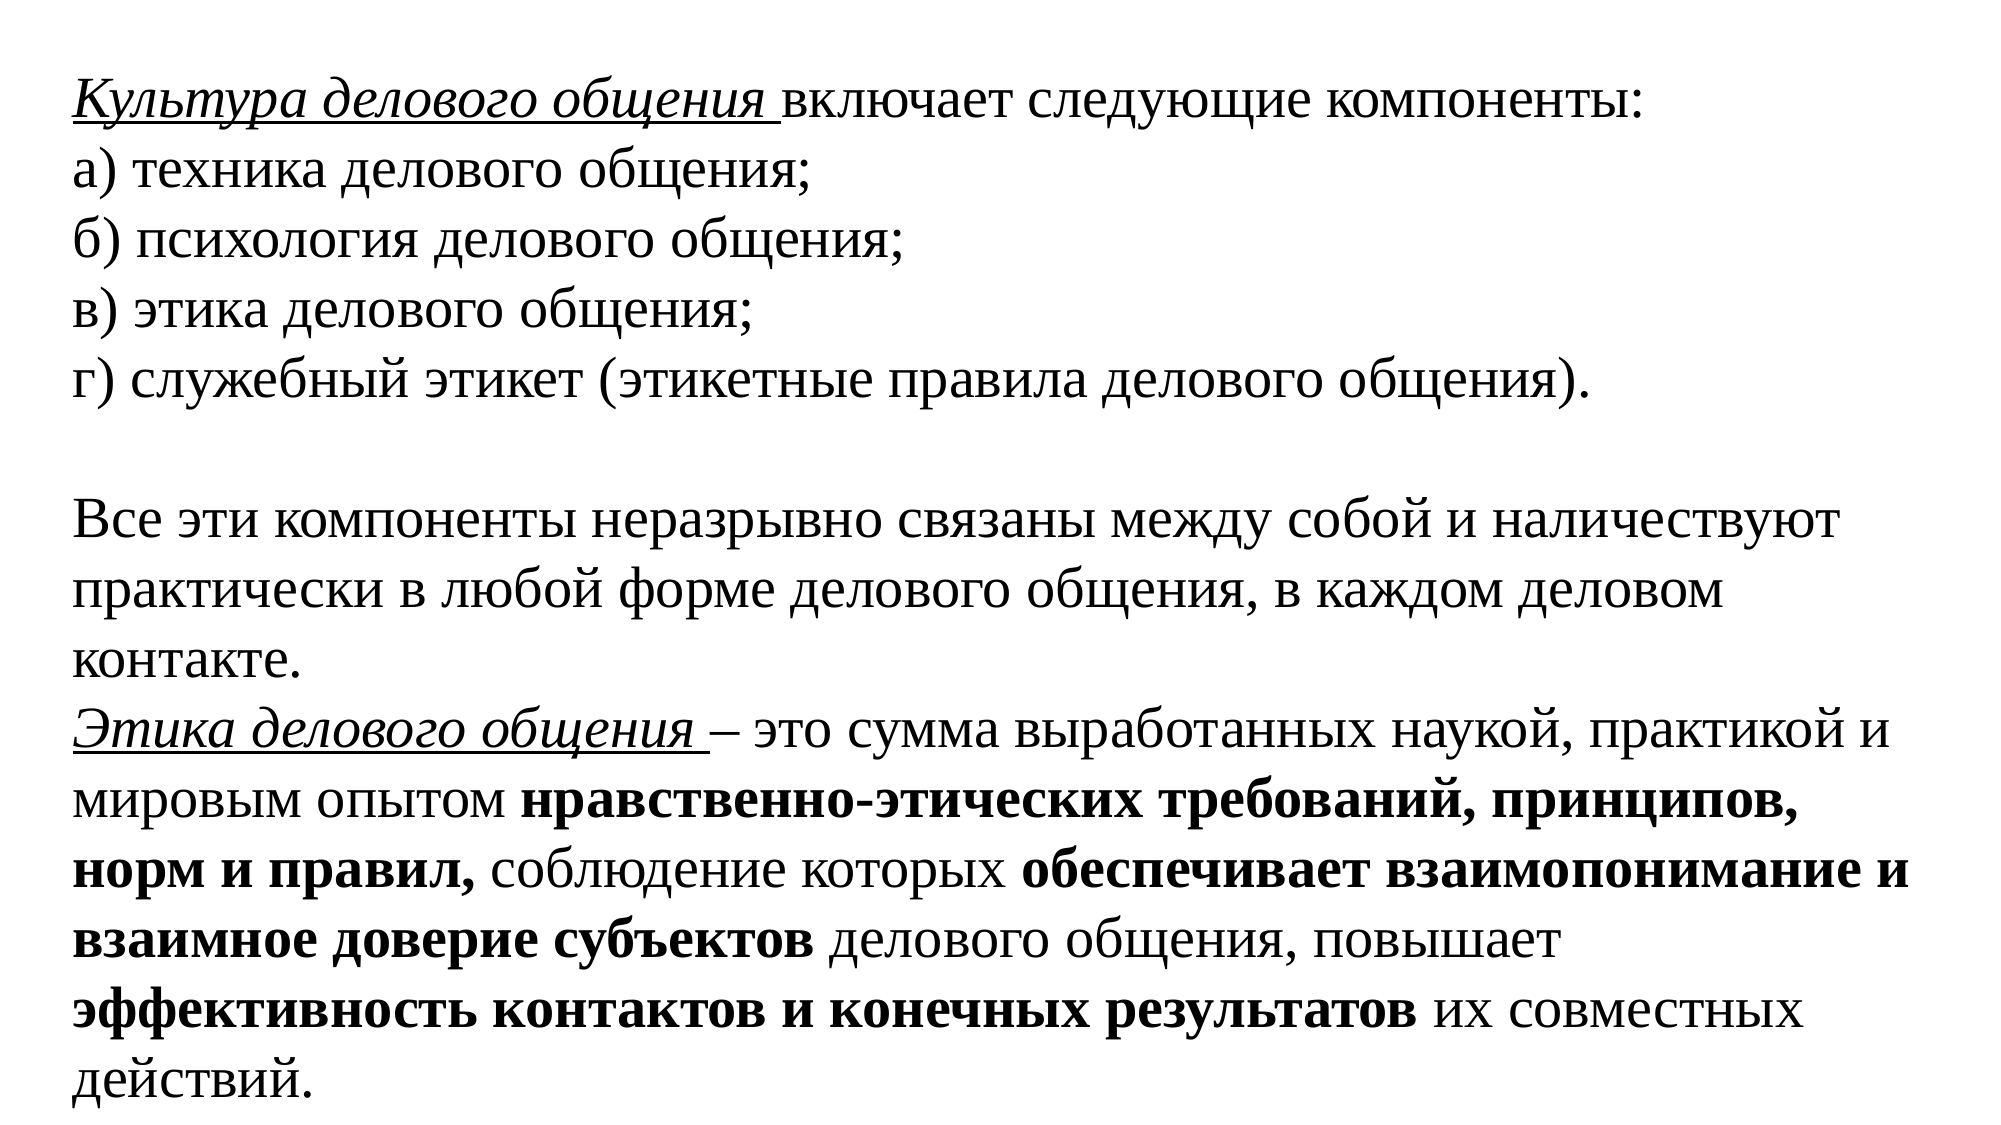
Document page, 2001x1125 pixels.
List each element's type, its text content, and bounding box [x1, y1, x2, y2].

text_box Культура делового общения включает следующие компоненты: а) техника делового общения; б) психология делового общения; в) этика делового общения; г) служебный этикет (этикетные правила делового общения). Все эти компоненты неразрывно связаны между собой и наличествуют практически в любой форме делового общения, в каждом деловом контакте. Этика делового общения – это сумма выработанных наукой, практикой и мировым опытом нравственно-этических требований, принципов, норм и правил, соблюдение которых обеспечивает взаимопонимание и взаимное доверие субъектов делового общения, повышает эффективность контактов и конечных результатов их совместных действий. [57, 51, 1956, 1117]
